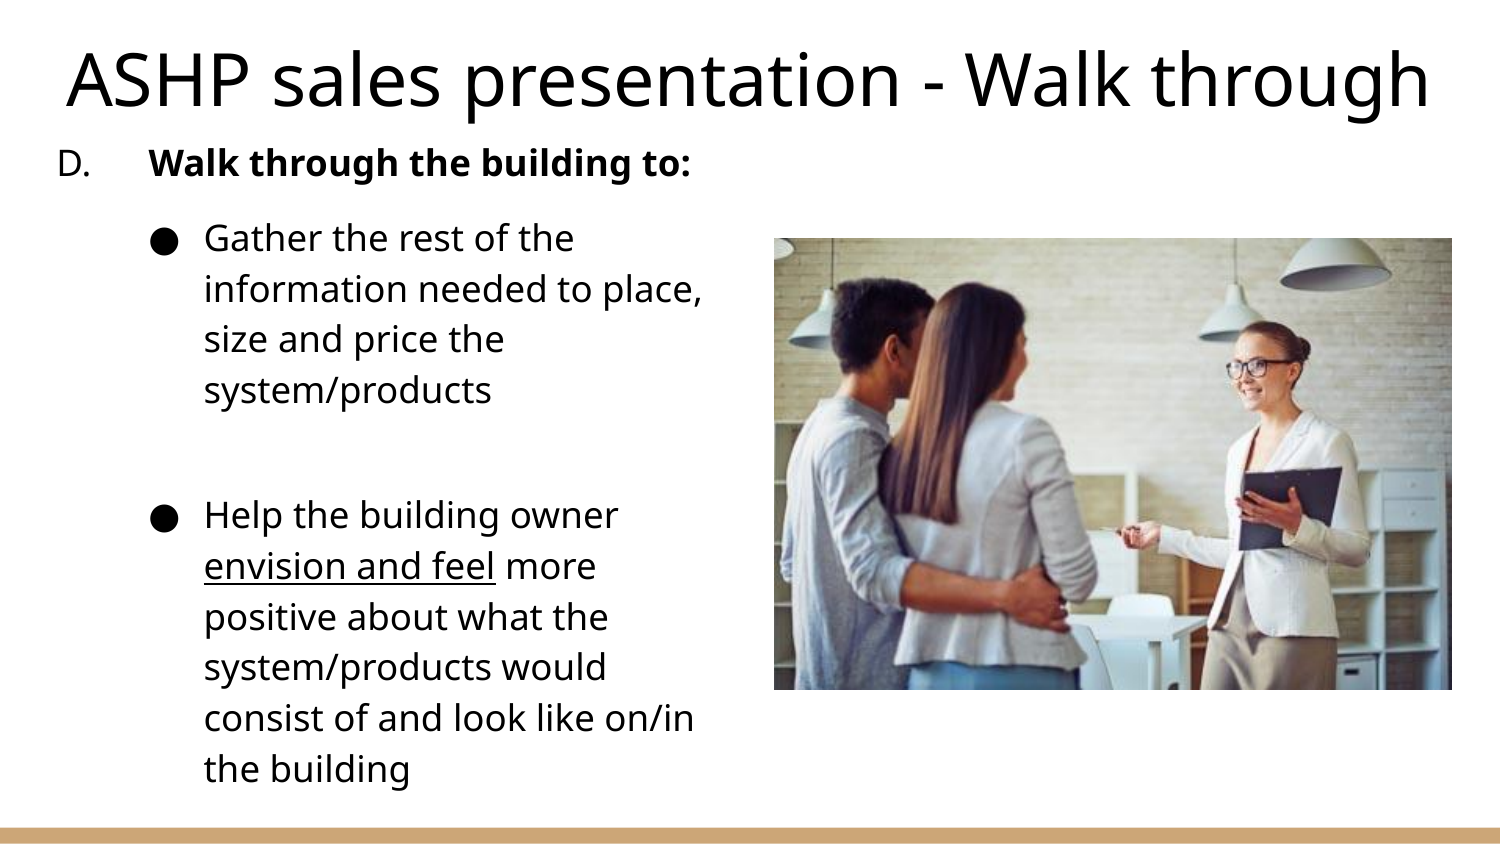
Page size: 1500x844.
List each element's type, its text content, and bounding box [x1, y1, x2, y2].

list D. Walk through the building to: Gather the rest of the information needed to place, size and price the system/products Help the building owner envision and feel more positive about what the system/products would consist of and look like on/in the building [41, 118, 750, 811]
title ASHP sales presentation - Walk through [51, 0, 1449, 137]
picture [774, 238, 1452, 691]
